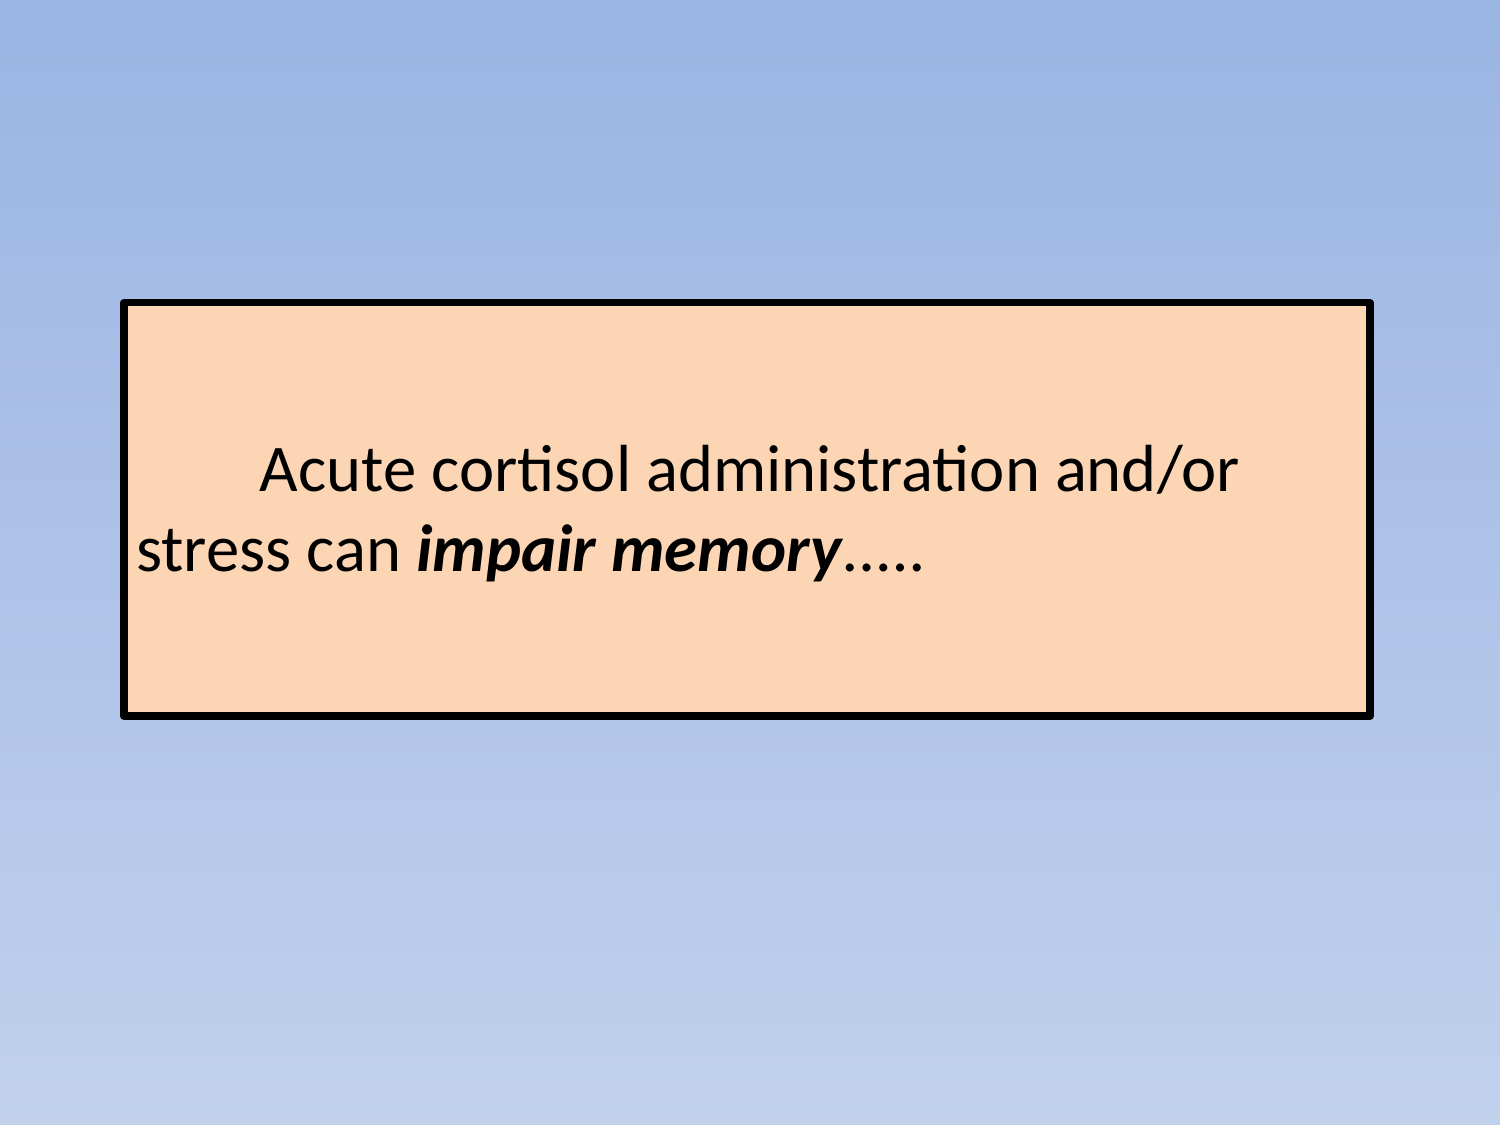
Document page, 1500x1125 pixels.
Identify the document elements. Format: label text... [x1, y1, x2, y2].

list Acute cortisol administration and/or stress can impair memory..... [64, 136, 1416, 982]
